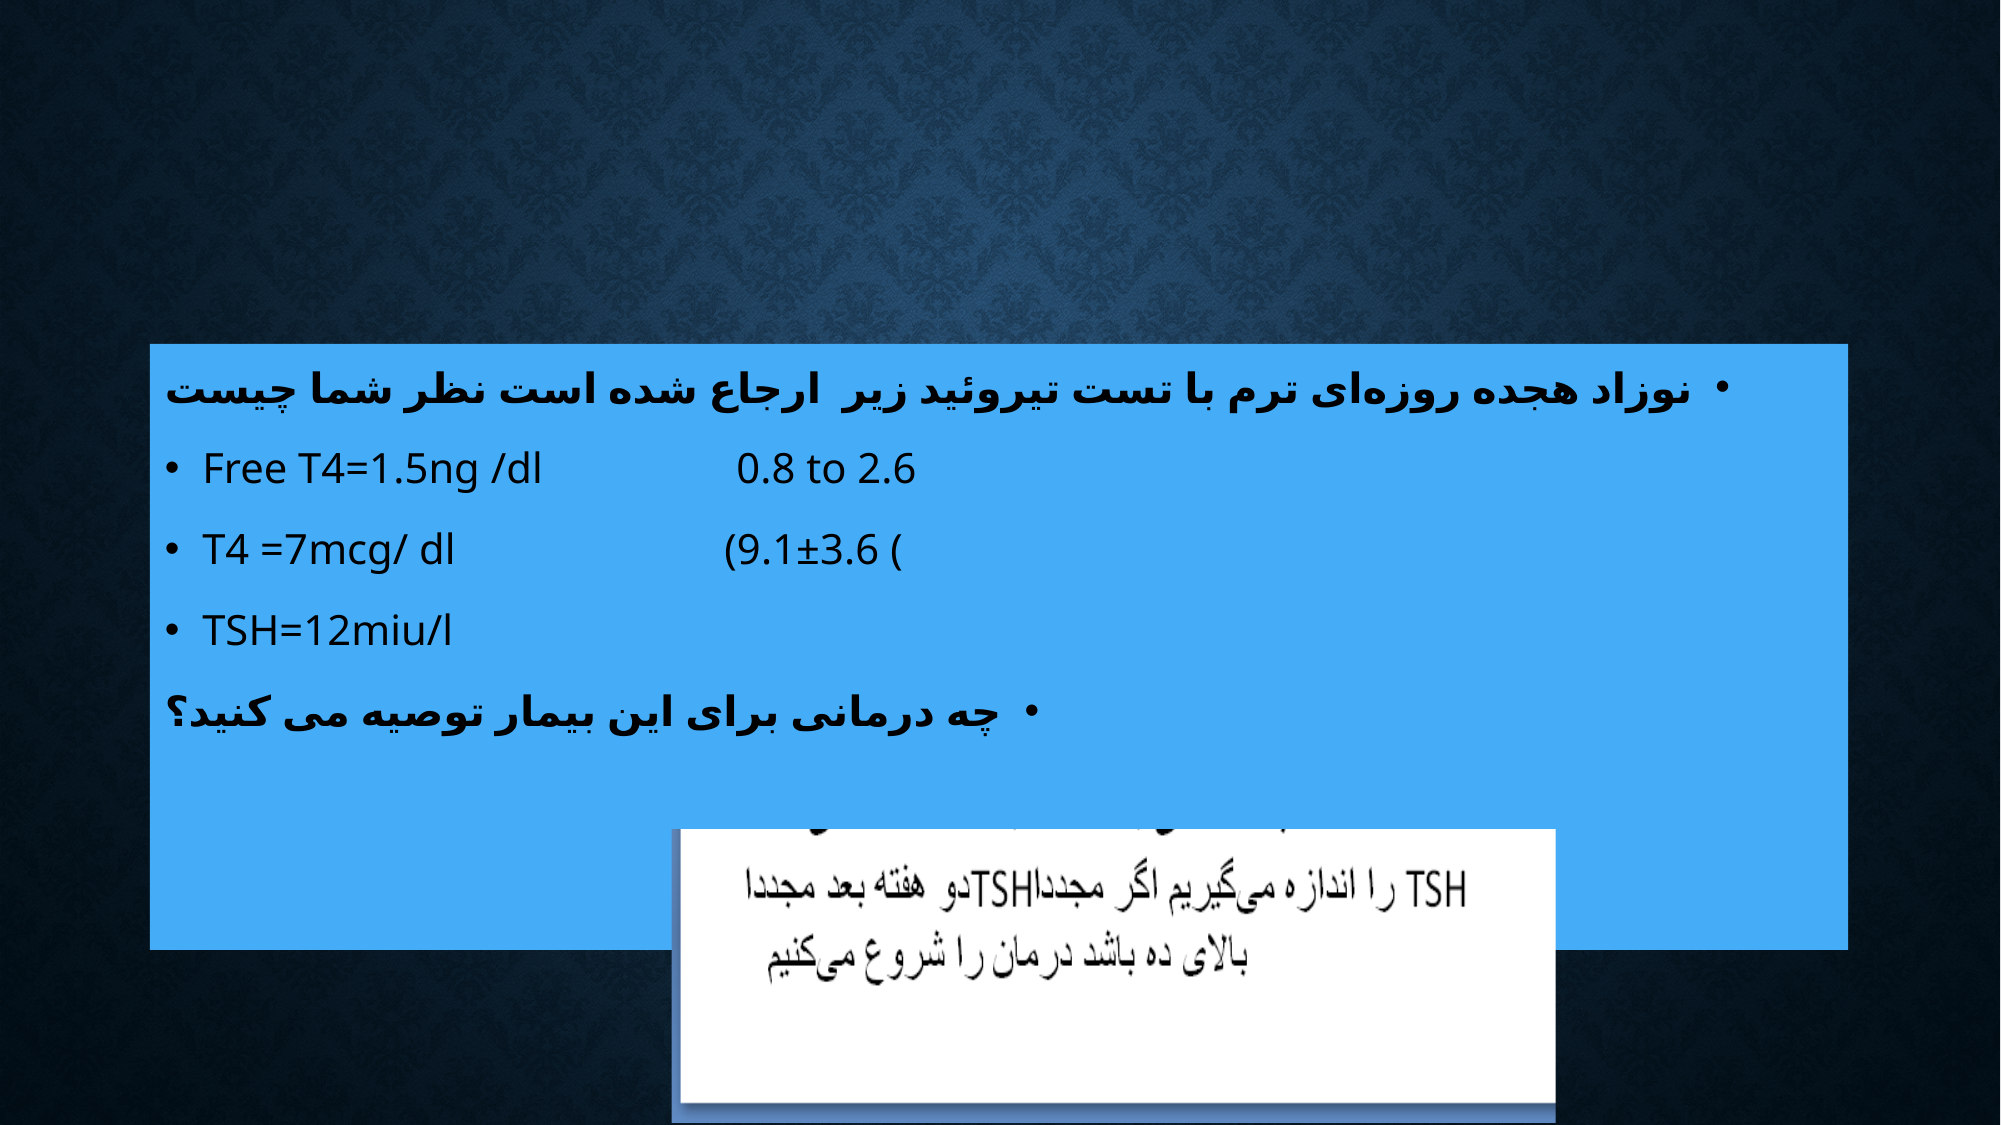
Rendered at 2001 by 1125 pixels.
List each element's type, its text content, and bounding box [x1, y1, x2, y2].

list نوزاد هجده روزه‌ای ترم با تست تیروئید زیر ارجاع شده است نظر شما چیست Free T4=1.5ng /dl 0.8 to 2.6 T4 =7mcg/ dl (9.1±3.6 ( TSH=12miu/l چه درمانی برای این بیمار توصیه می کنید؟ [149, 343, 1849, 950]
picture [671, 829, 1557, 1124]
